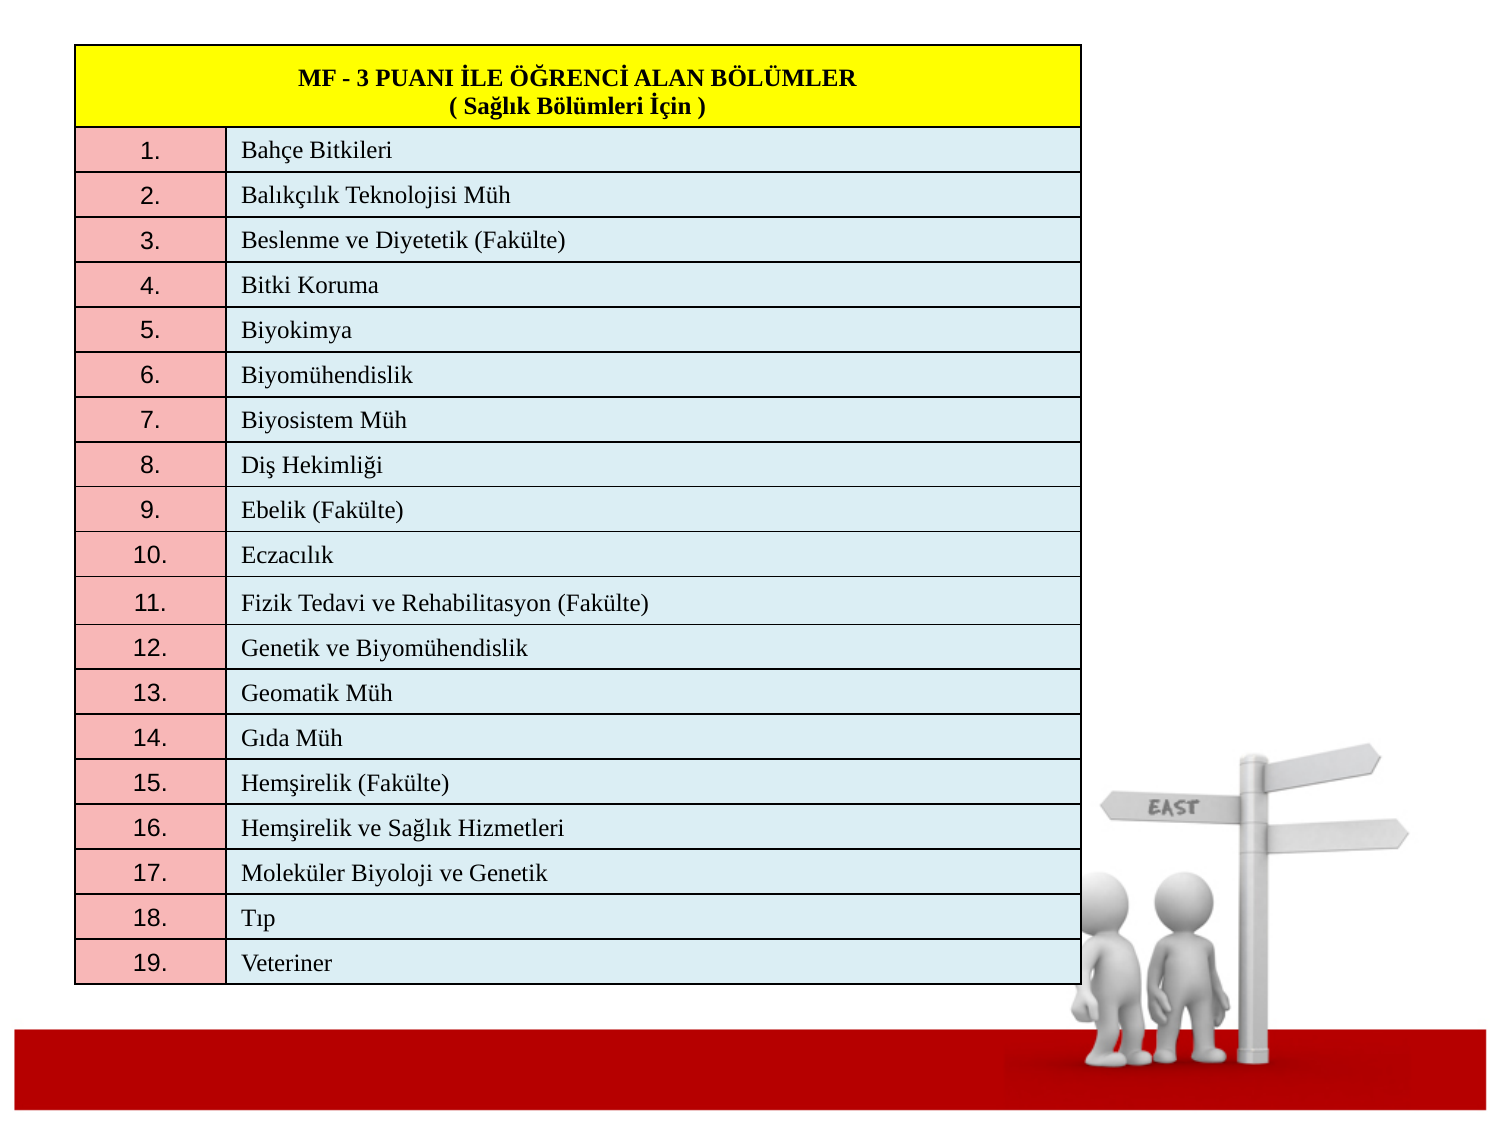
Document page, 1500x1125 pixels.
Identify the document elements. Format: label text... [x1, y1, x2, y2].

table_cell 9. [76, 487, 225, 531]
table_cell Moleküler Biyoloji ve Genetik [227, 850, 1080, 893]
table_cell 2. [76, 173, 225, 216]
table_cell Fizik Tedavi ve Rehabilitasyon (Fakülte) [227, 577, 1080, 624]
table_cell 5. [76, 308, 225, 351]
picture [0, 0, 1500, 1125]
table_cell 15. [76, 760, 225, 803]
table_cell Hemşirelik ve Sağlık Hizmetleri [227, 805, 1080, 848]
table_cell Biyokimya [227, 308, 1080, 351]
table_cell Veteriner [227, 940, 1080, 983]
table_cell 11. [76, 577, 225, 624]
table_cell Tıp [227, 895, 1080, 938]
table_cell Geomatik Müh [227, 670, 1080, 713]
table_cell Balıkçılık Teknolojisi Müh [227, 173, 1080, 216]
table_cell 1. [76, 128, 225, 171]
table_cell 14. [76, 715, 225, 758]
table_cell Biyomühendislik [227, 353, 1080, 396]
table_cell 3. [76, 218, 225, 261]
table_header MF - 3 PUANI İLE ÖĞRENCİ ALAN BÖLÜMLER ( Sağlık Bölümleri İçin ) [76, 46, 1080, 126]
table_cell 8. [76, 443, 225, 486]
table_cell 13. [76, 670, 225, 713]
table_cell Biyosistem Müh [227, 398, 1080, 441]
table_cell 16. [76, 805, 225, 848]
table_cell Bahçe Bitkileri [227, 128, 1080, 171]
table_cell 18. [76, 895, 225, 938]
table_cell 10. [76, 532, 225, 576]
table_cell 19. [76, 940, 225, 983]
table_cell 17. [76, 850, 225, 893]
table_cell Ebelik (Fakülte) [227, 487, 1080, 531]
table_cell Hemşirelik (Fakülte) [227, 760, 1080, 803]
table_cell Diş Hekimliği [227, 443, 1080, 486]
table_cell Bitki Koruma [227, 263, 1080, 306]
table_cell 12. [76, 625, 225, 668]
table_cell 7. [76, 398, 225, 441]
table_cell 4. [76, 263, 225, 306]
table_cell 6. [76, 353, 225, 396]
table_cell Eczacılık [227, 532, 1080, 576]
table_cell Beslenme ve Diyetetik (Fakülte) [227, 218, 1080, 261]
table_cell Genetik ve Biyomühendislik [227, 625, 1080, 668]
table_cell Gıda Müh [227, 715, 1080, 758]
